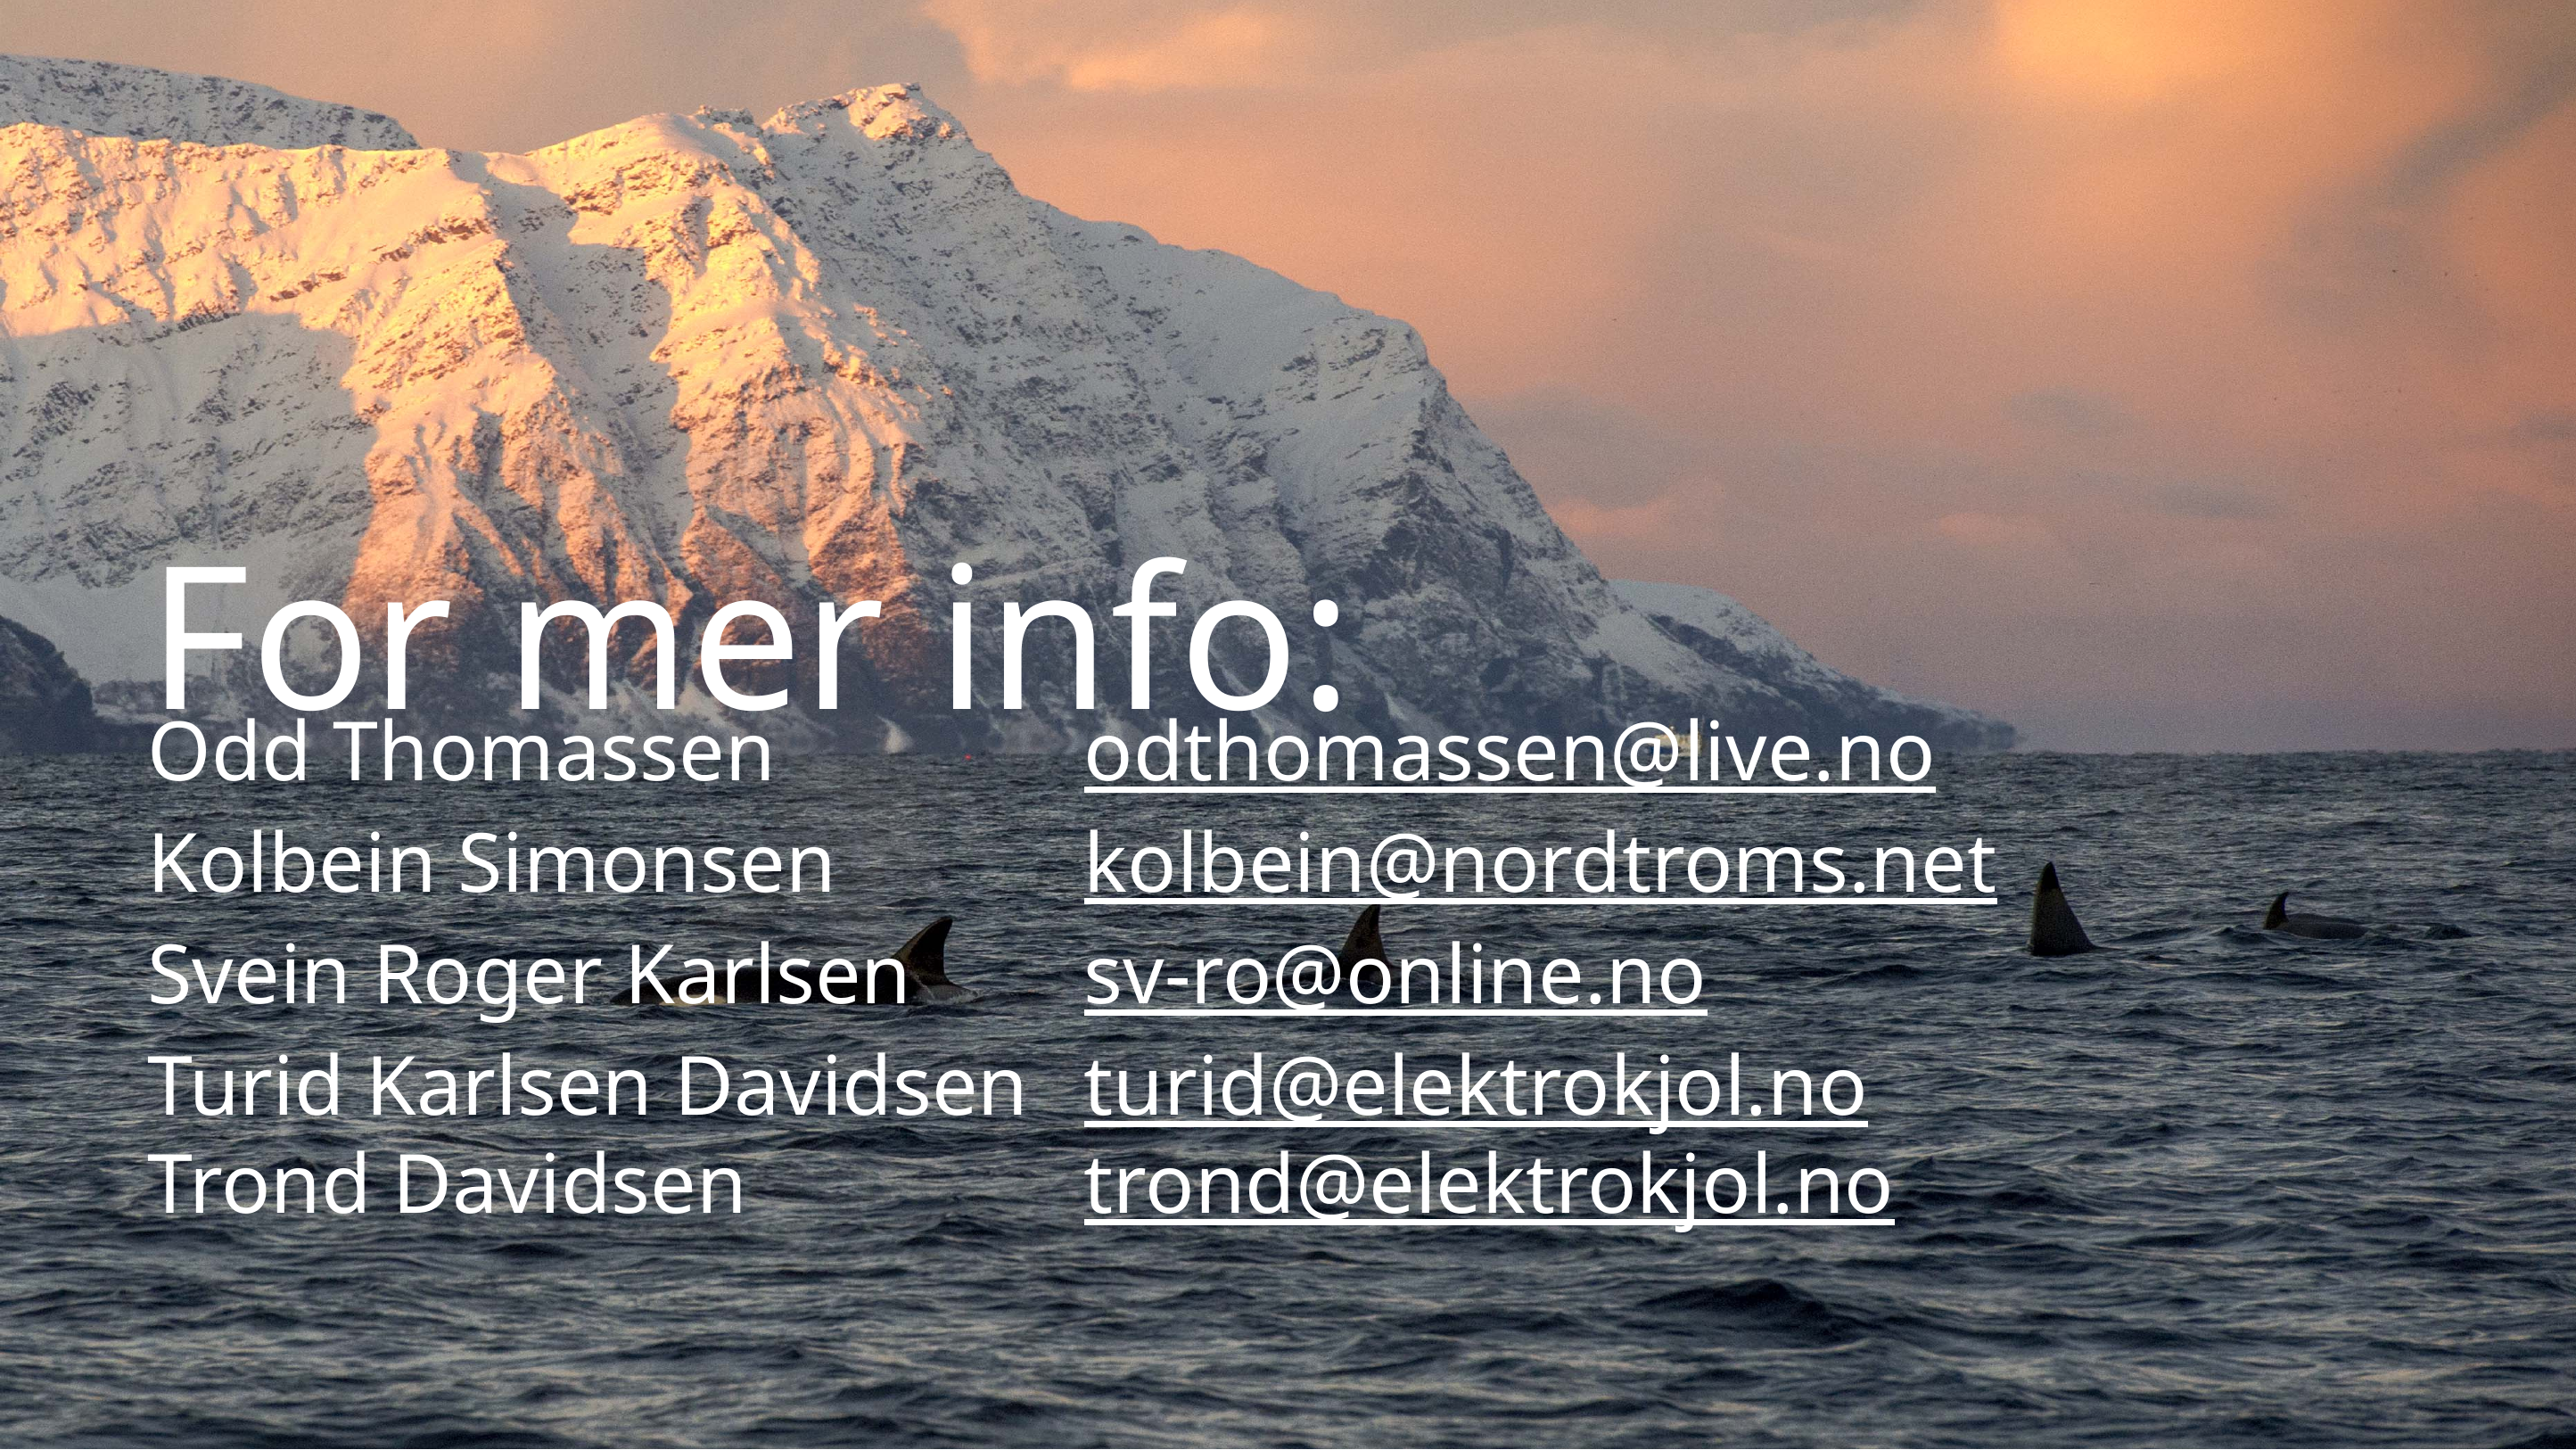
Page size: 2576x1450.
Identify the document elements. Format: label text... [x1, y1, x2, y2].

text_box Odd Thomassen odthomassen@live.no Kolbein Simonsen kolbein@nordtroms.net Svein Roger Karlsen sv-ro@online.no Turid Karlsen Davidsen turid@elektrokjol.no Trond Davidsen trond@elektrokjol.no [107, 1053, 2469, 1362]
picture [0, 0, 2576, 1449]
text_box For mer info: [107, 449, 2086, 842]
